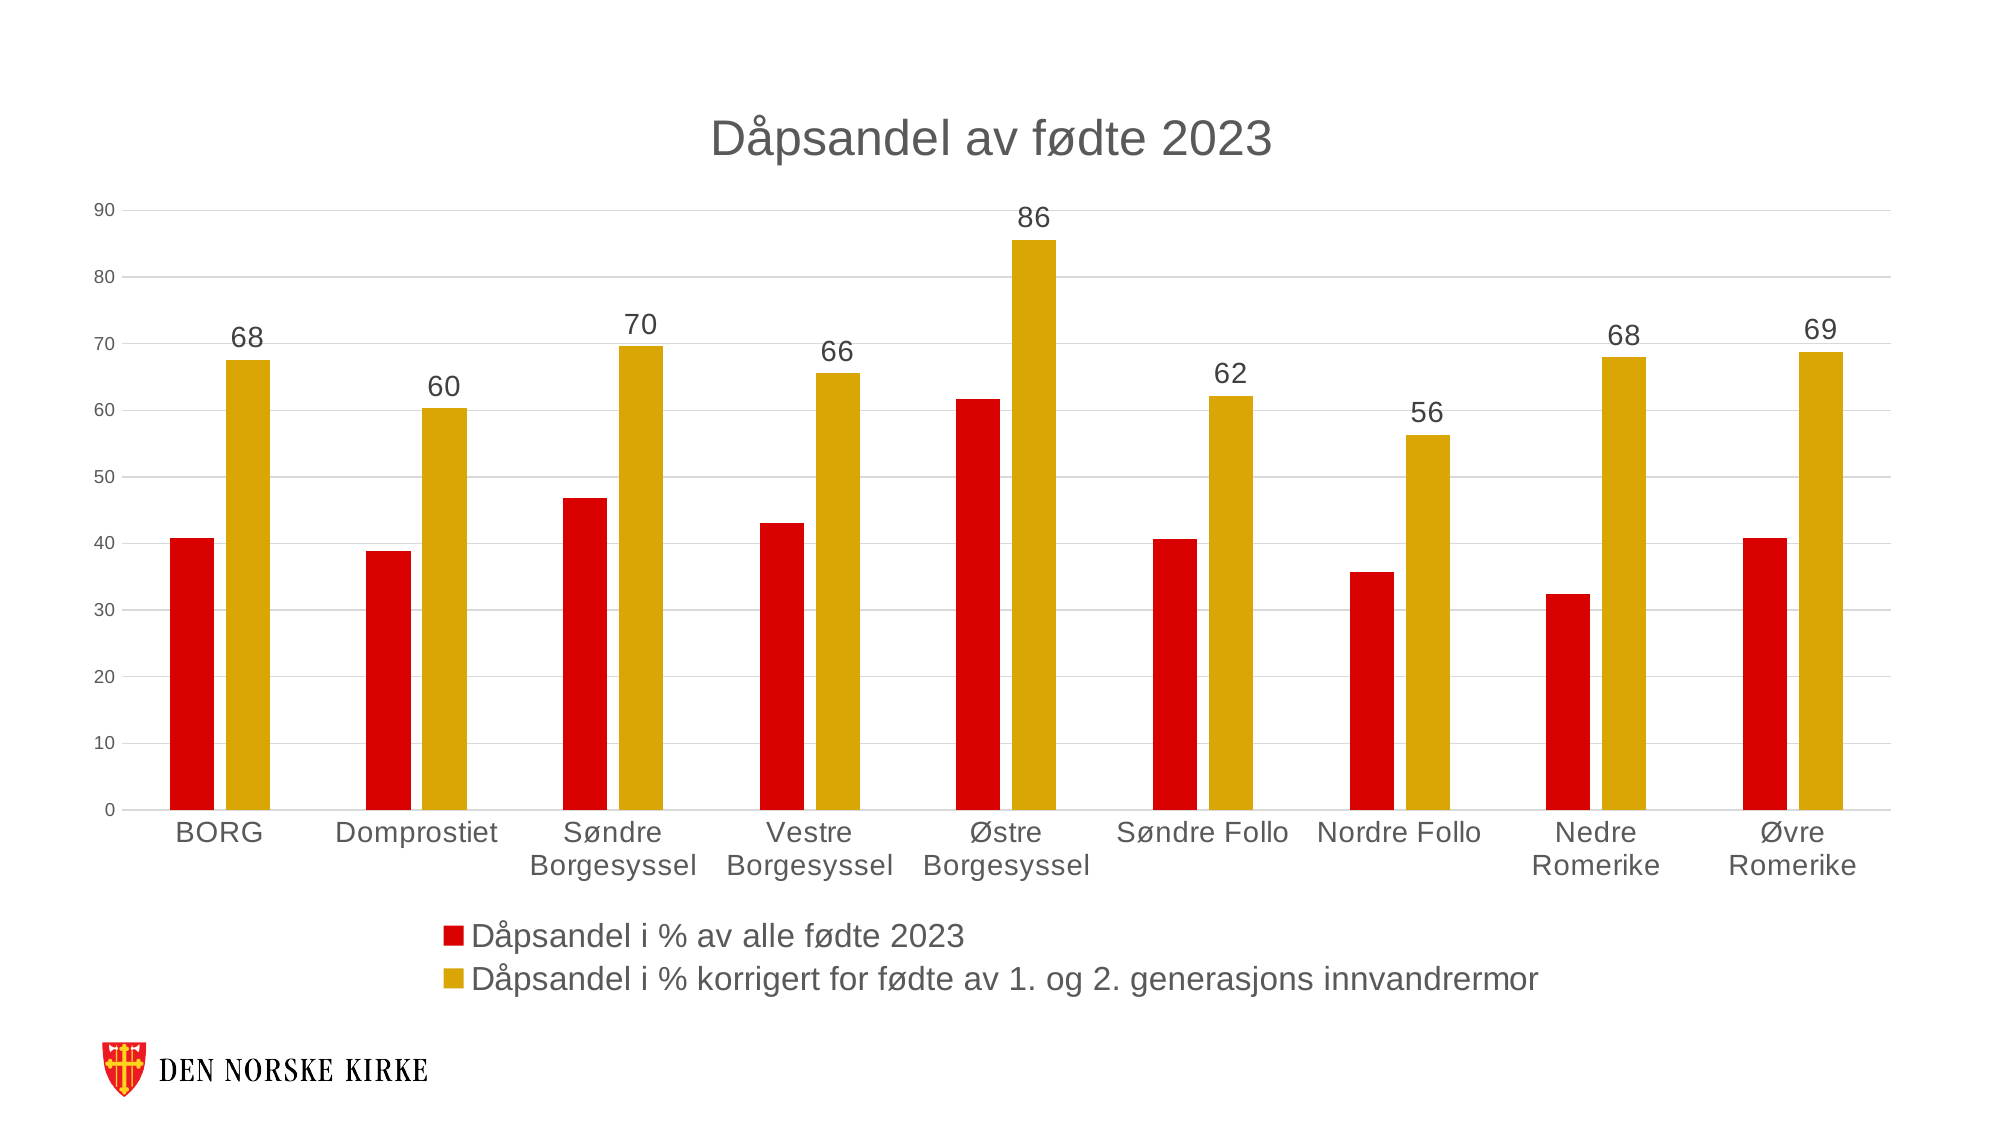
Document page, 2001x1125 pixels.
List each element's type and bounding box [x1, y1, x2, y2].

chart [56, 67, 1929, 1004]
picture [102, 1042, 427, 1097]
